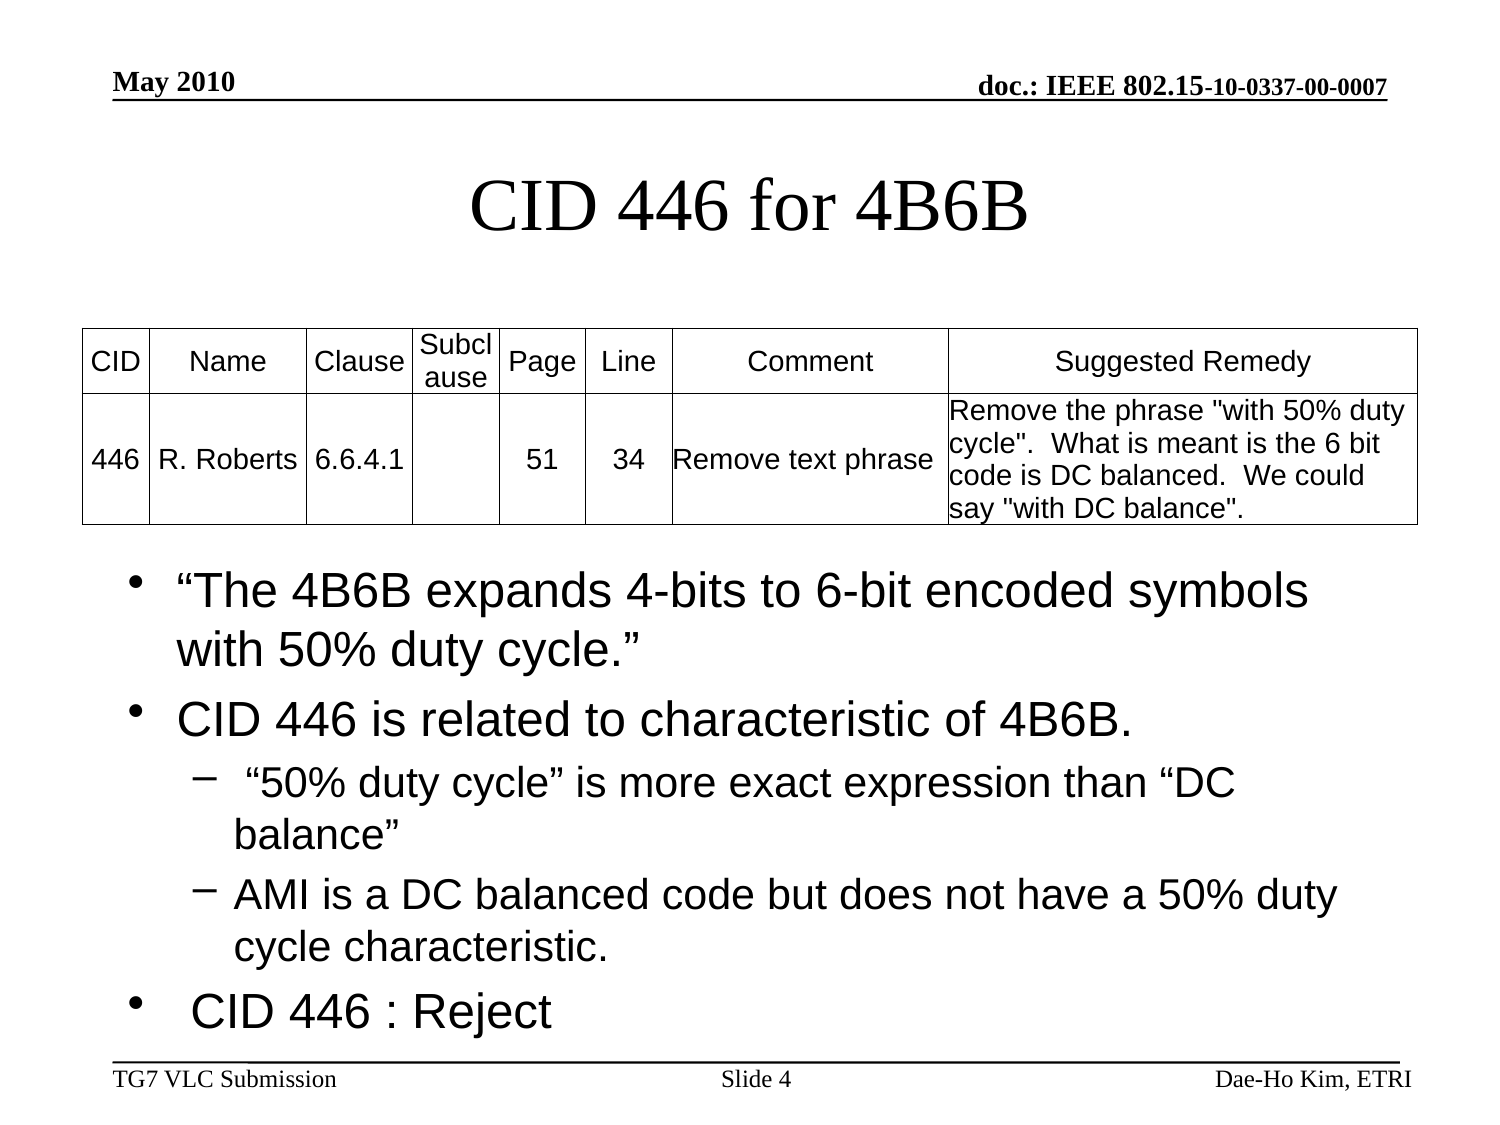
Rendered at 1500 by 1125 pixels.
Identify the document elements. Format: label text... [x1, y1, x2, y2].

table_cell 34 [586, 394, 672, 524]
table_header Suggested Remedy [949, 329, 1417, 393]
table_cell 51 [500, 394, 585, 524]
table_cell 6.6.4.1 [307, 394, 412, 524]
slide_number Slide 4 [712, 1061, 800, 1093]
title CID 446 for 4B6B [112, 112, 1388, 288]
list “The 4B6B expands 4-bits to 6-bit encoded symbols with 50% duty cycle.” CID 446 is related to characteristic of 4B6B. “50% duty cycle” is more exact expression than “DC balance” AMI is a DC balanced code but does not have a 50% duty cycle characteristic. CID 446 : Reject [112, 550, 1388, 1048]
table_cell Remove the phrase "with 50% duty cycle". What is meant is the 6 bit code is DC balanced. We could say "with DC balance". [949, 394, 1417, 524]
table_cell 446 [83, 394, 149, 524]
table_cell R. Roberts [150, 394, 306, 524]
table_header Page [500, 329, 585, 393]
footer Dae-Ho Kim, ETRI [899, 1061, 1413, 1093]
table_cell Remove text phrase [673, 394, 948, 524]
table_header Subclause [413, 329, 499, 393]
table_header Name [150, 329, 306, 393]
table_header Comment [673, 329, 948, 393]
table_cell [413, 394, 499, 524]
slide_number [112, 61, 376, 98]
table_header Line [586, 329, 672, 393]
table_header Clause [307, 329, 412, 393]
table_header CID [83, 329, 149, 393]
